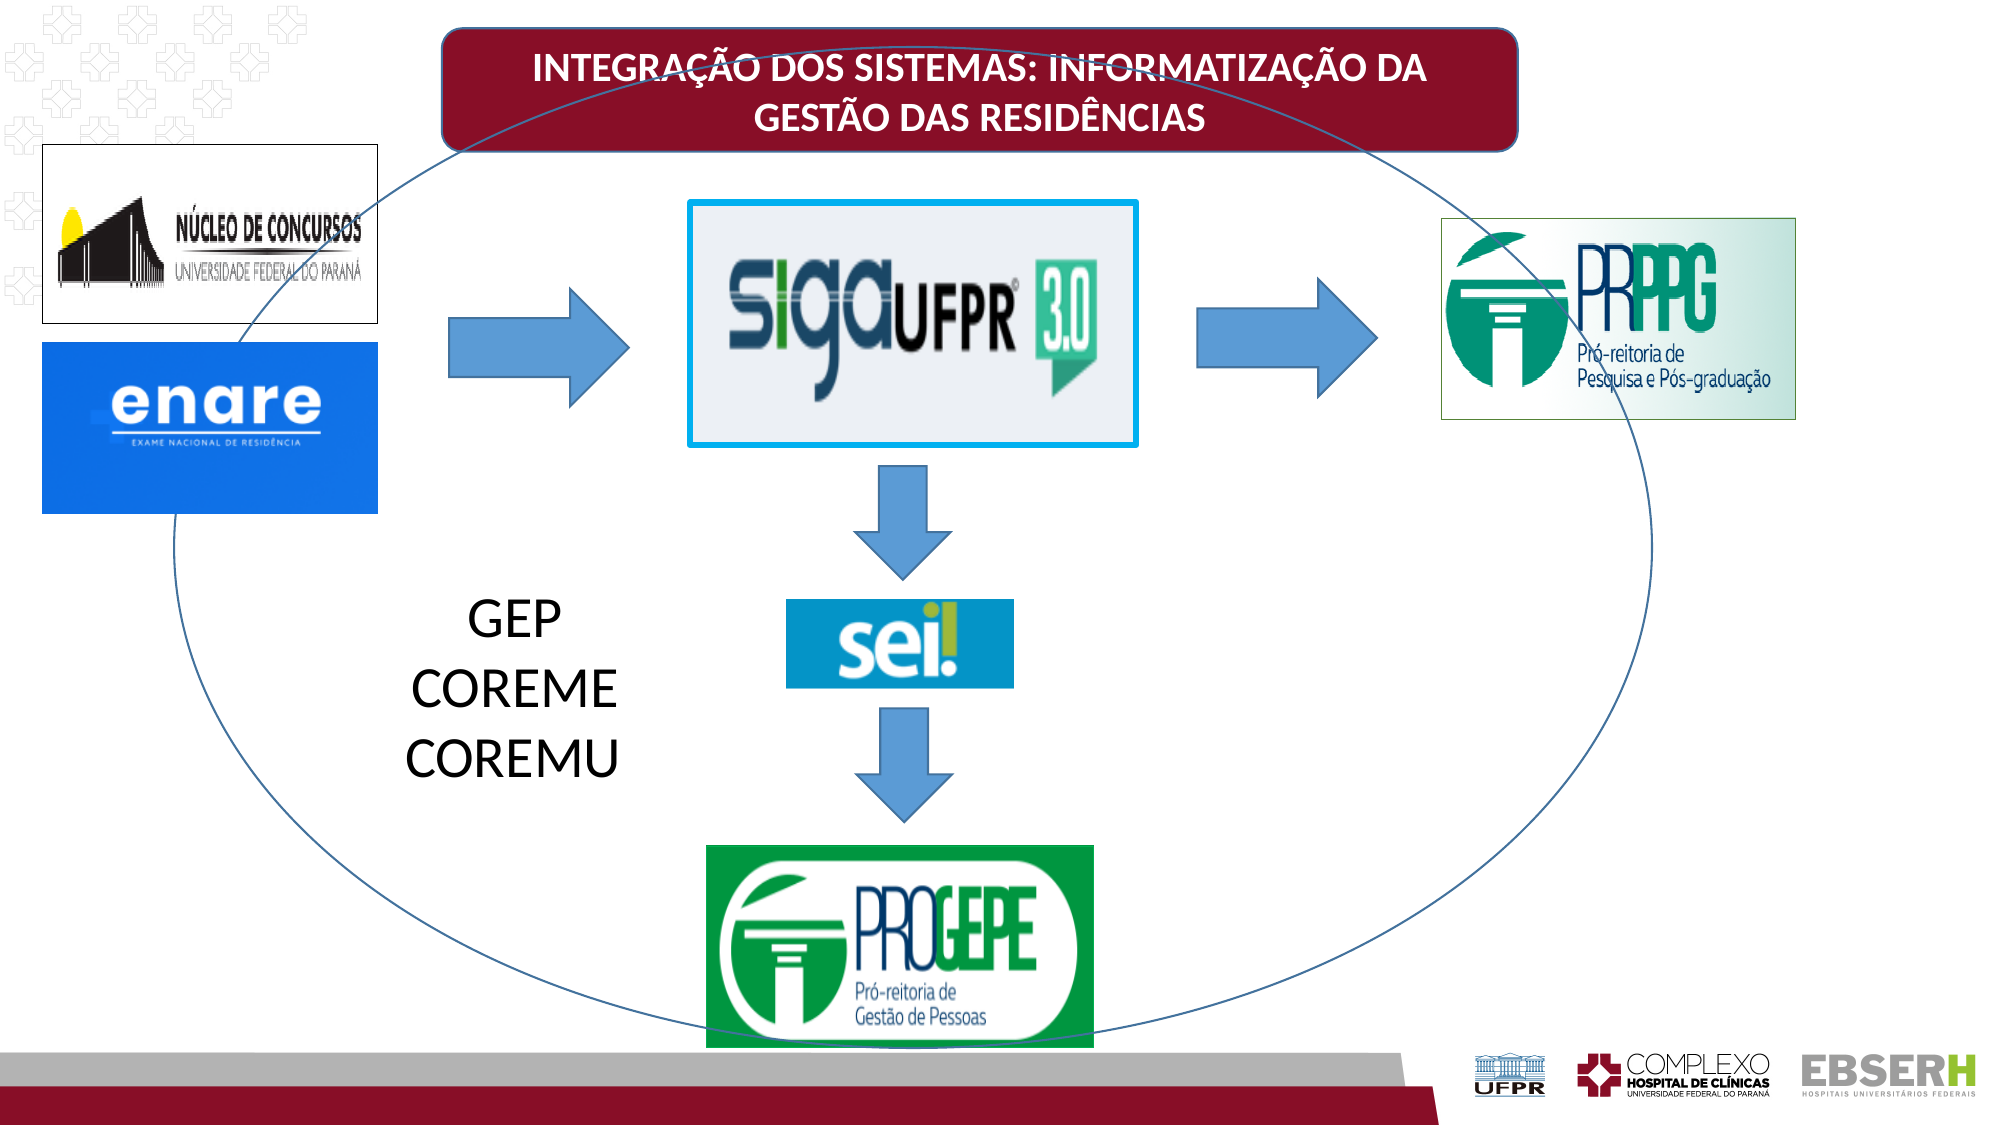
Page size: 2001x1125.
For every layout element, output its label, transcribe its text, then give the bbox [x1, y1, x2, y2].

picture [0, 0, 2001, 1125]
text_box [173, 45, 1654, 1034]
text_box INTEGRAÇÃO DOS SISTEMAS: INFORMATIZAÇÃO DA GESTÃO DAS RESIDÊNCIAS [440, 27, 1519, 153]
text_box GEP COREME COREMU [325, 572, 705, 797]
